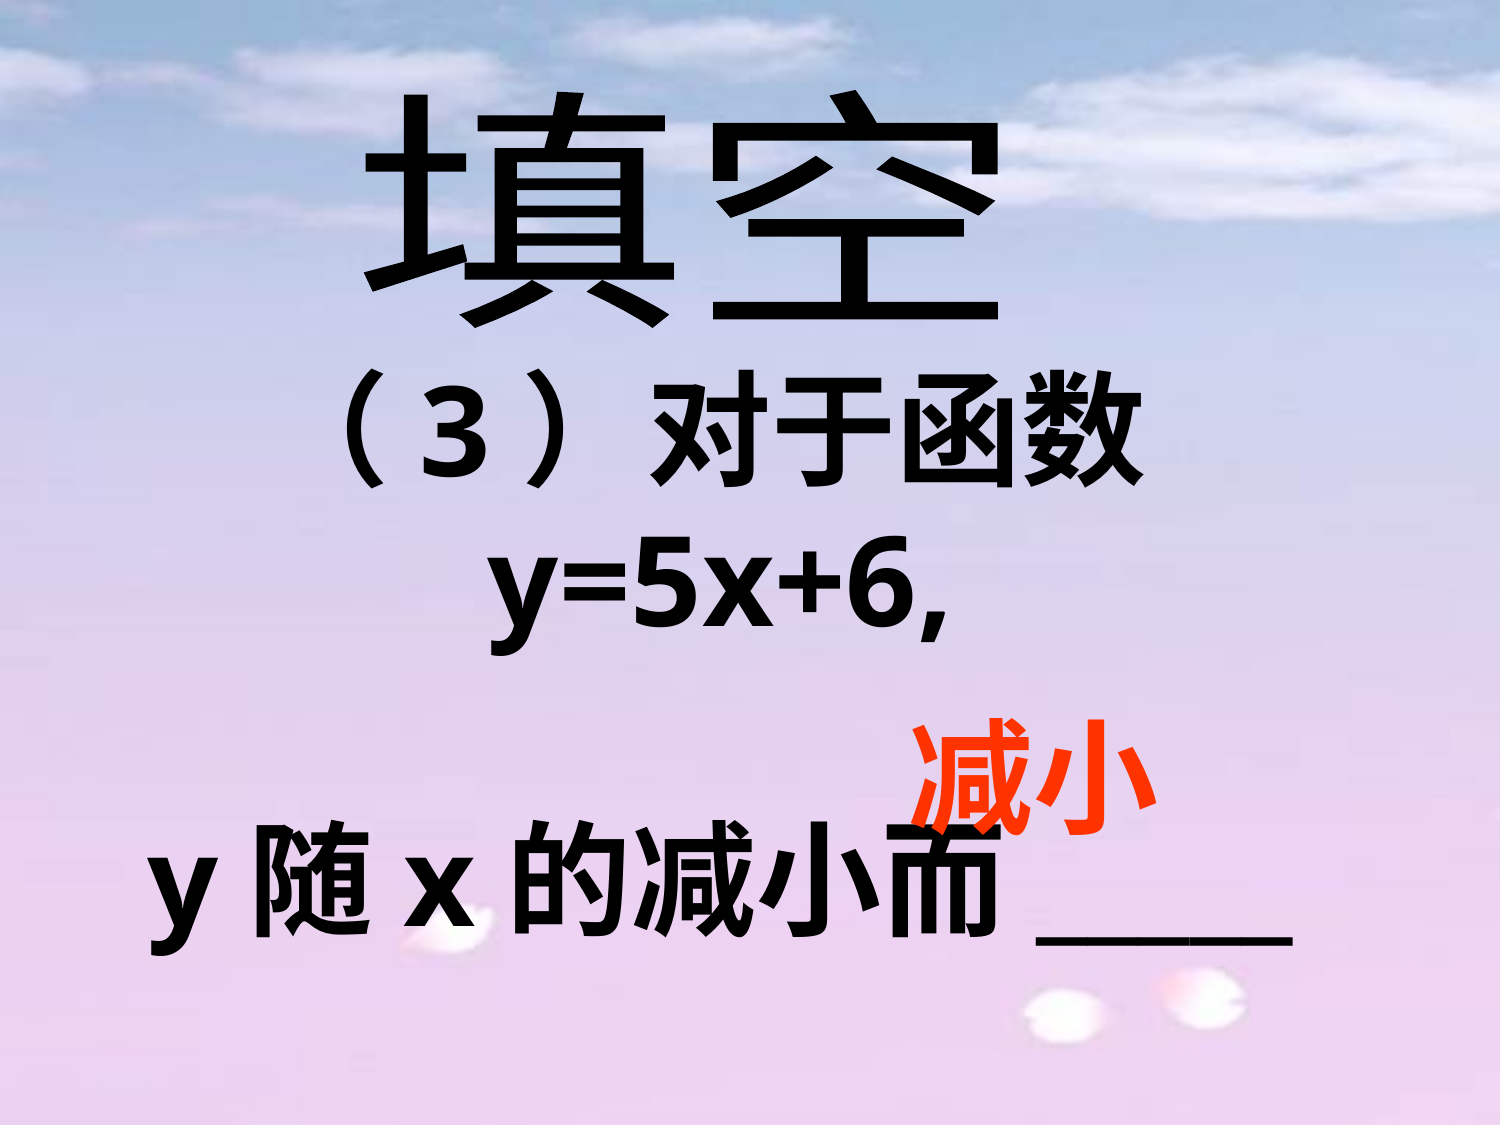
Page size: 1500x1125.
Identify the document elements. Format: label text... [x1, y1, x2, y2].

title （3）对于函数y=5x+6, y随x的减小而_____ [100, 469, 1341, 835]
text_box 减小 [844, 692, 1223, 858]
picture [0, 0, 1500, 1125]
